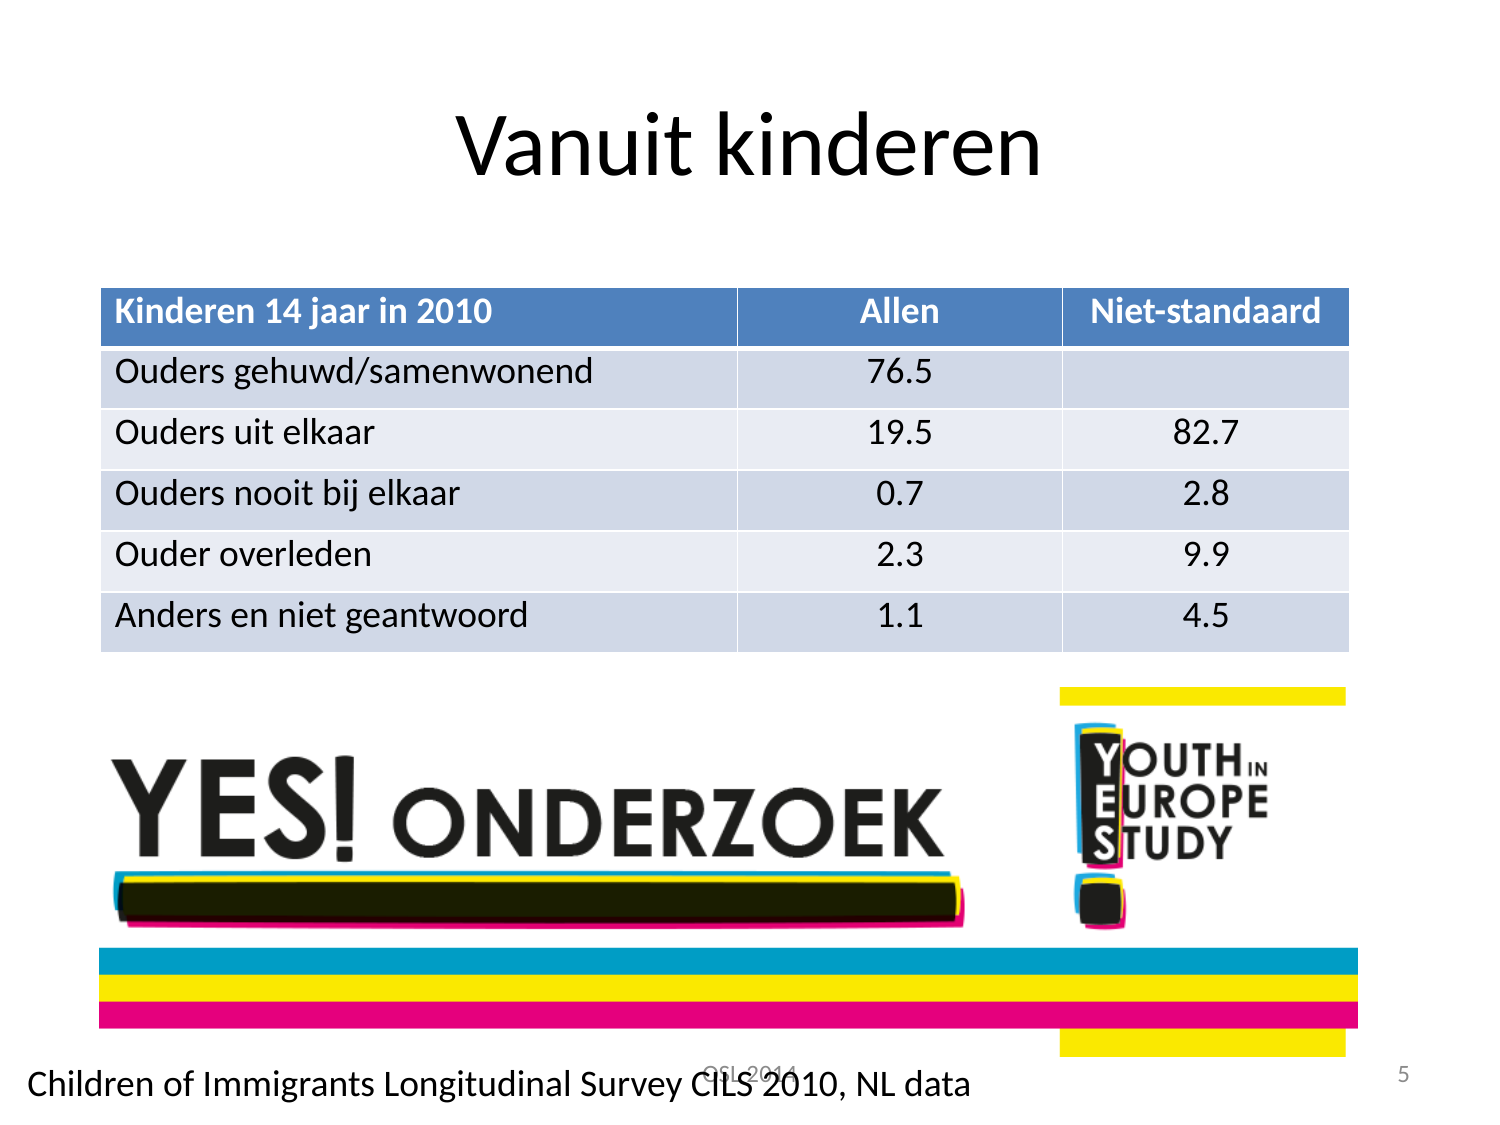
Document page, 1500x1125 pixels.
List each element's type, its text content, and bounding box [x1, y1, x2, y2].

table_cell Ouders nooit bij elkaar [101, 471, 737, 530]
picture [99, 975, 1359, 1057]
footer OSL 2014 [512, 1065, 988, 1103]
table_cell 4.5 [1063, 593, 1349, 652]
table_header Allen [738, 288, 1062, 346]
table_cell 0.7 [738, 471, 1062, 530]
table_cell 19.5 [738, 410, 1062, 469]
slide_number 5 [1074, 1042, 1425, 1103]
table_header Niet-standaard [1063, 288, 1349, 346]
table_cell [1063, 351, 1349, 408]
text_box Children of Immigrants Longitudinal Survey CILS 2010, NL data [12, 1051, 1013, 1112]
table_cell 1.1 [738, 593, 1062, 652]
table_header Kinderen 14 jaar in 2010 [101, 288, 737, 346]
table_cell 76.5 [738, 351, 1062, 408]
table_cell Anders en niet geantwoord [101, 593, 737, 652]
table_cell Ouder overleden [101, 532, 737, 591]
table_cell 2.3 [738, 532, 1062, 591]
picture [99, 687, 1359, 947]
table_cell Ouders gehuwd/samenwonend [101, 351, 737, 408]
table_cell 82.7 [1063, 410, 1349, 469]
table_cell 2.8 [1063, 471, 1349, 530]
table_cell 9.9 [1063, 532, 1349, 591]
title Vanuit kinderen [75, 45, 1425, 233]
table_cell Ouders uit elkaar [101, 410, 737, 469]
